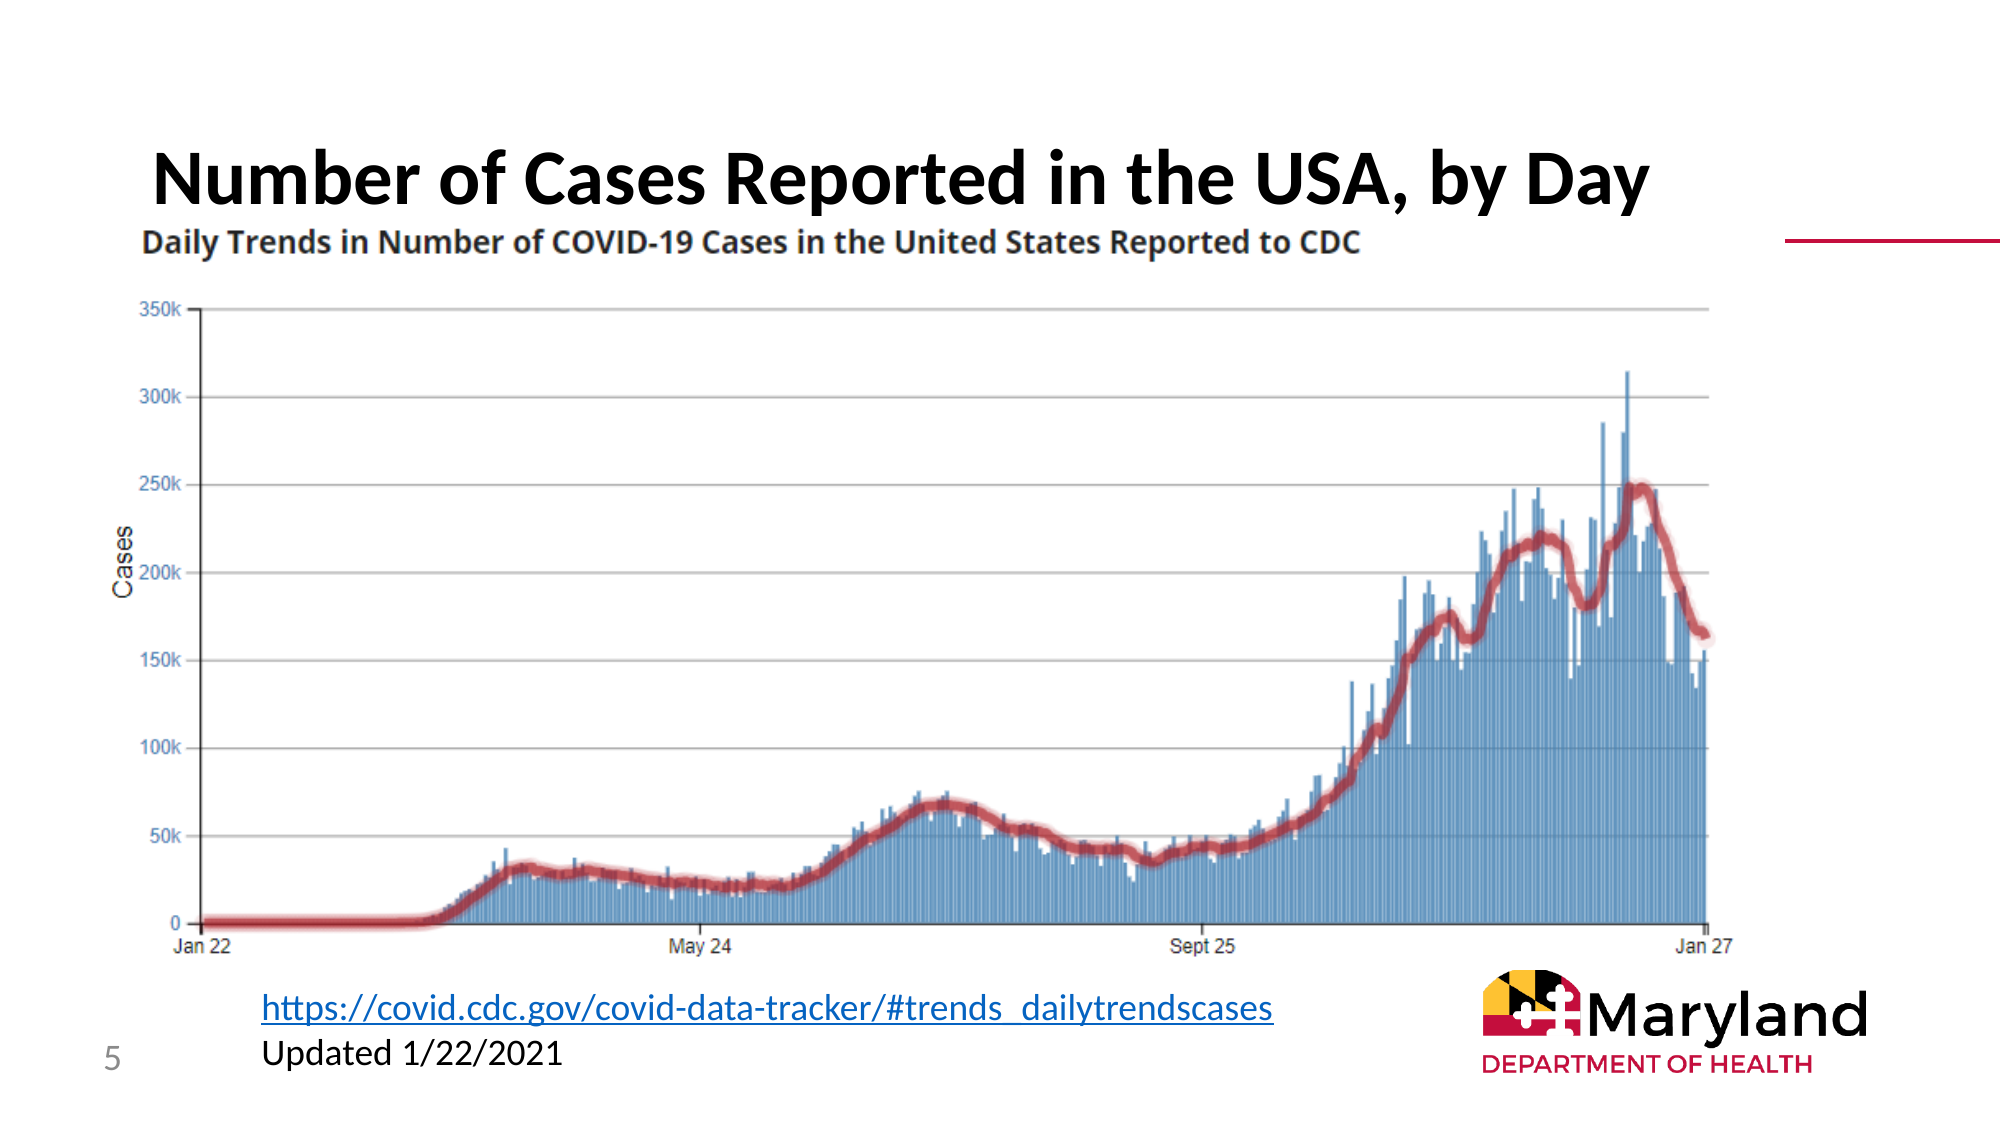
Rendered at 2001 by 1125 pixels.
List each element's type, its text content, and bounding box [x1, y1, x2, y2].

title Number of Cases Reported in the USA, by Day [137, 97, 1863, 262]
slide_number 5 [88, 1025, 178, 1086]
text_box https://covid.cdc.gov/covid-data-tracker/#trends_dailytrendscases Updated 1/22/2021 [246, 975, 1289, 1080]
picture [88, 216, 1866, 1073]
